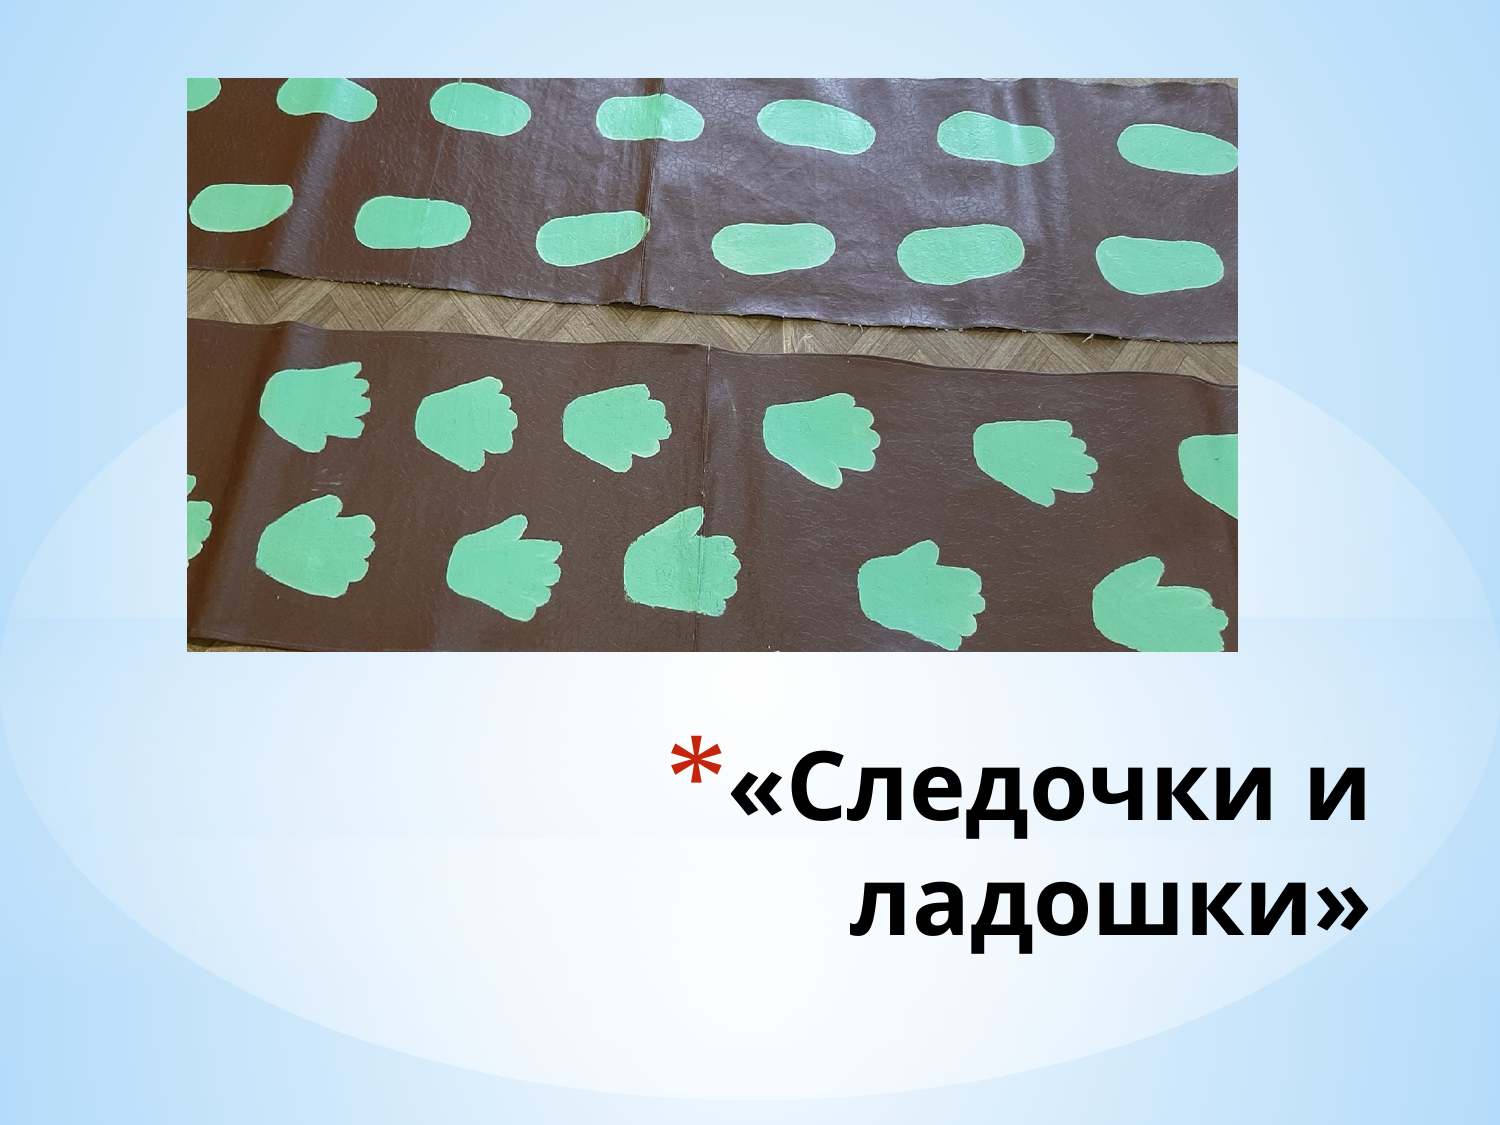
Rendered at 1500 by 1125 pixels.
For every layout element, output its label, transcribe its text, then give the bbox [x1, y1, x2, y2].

title «Следочки и ладошки» [294, 717, 1388, 976]
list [187, 77, 1238, 652]
